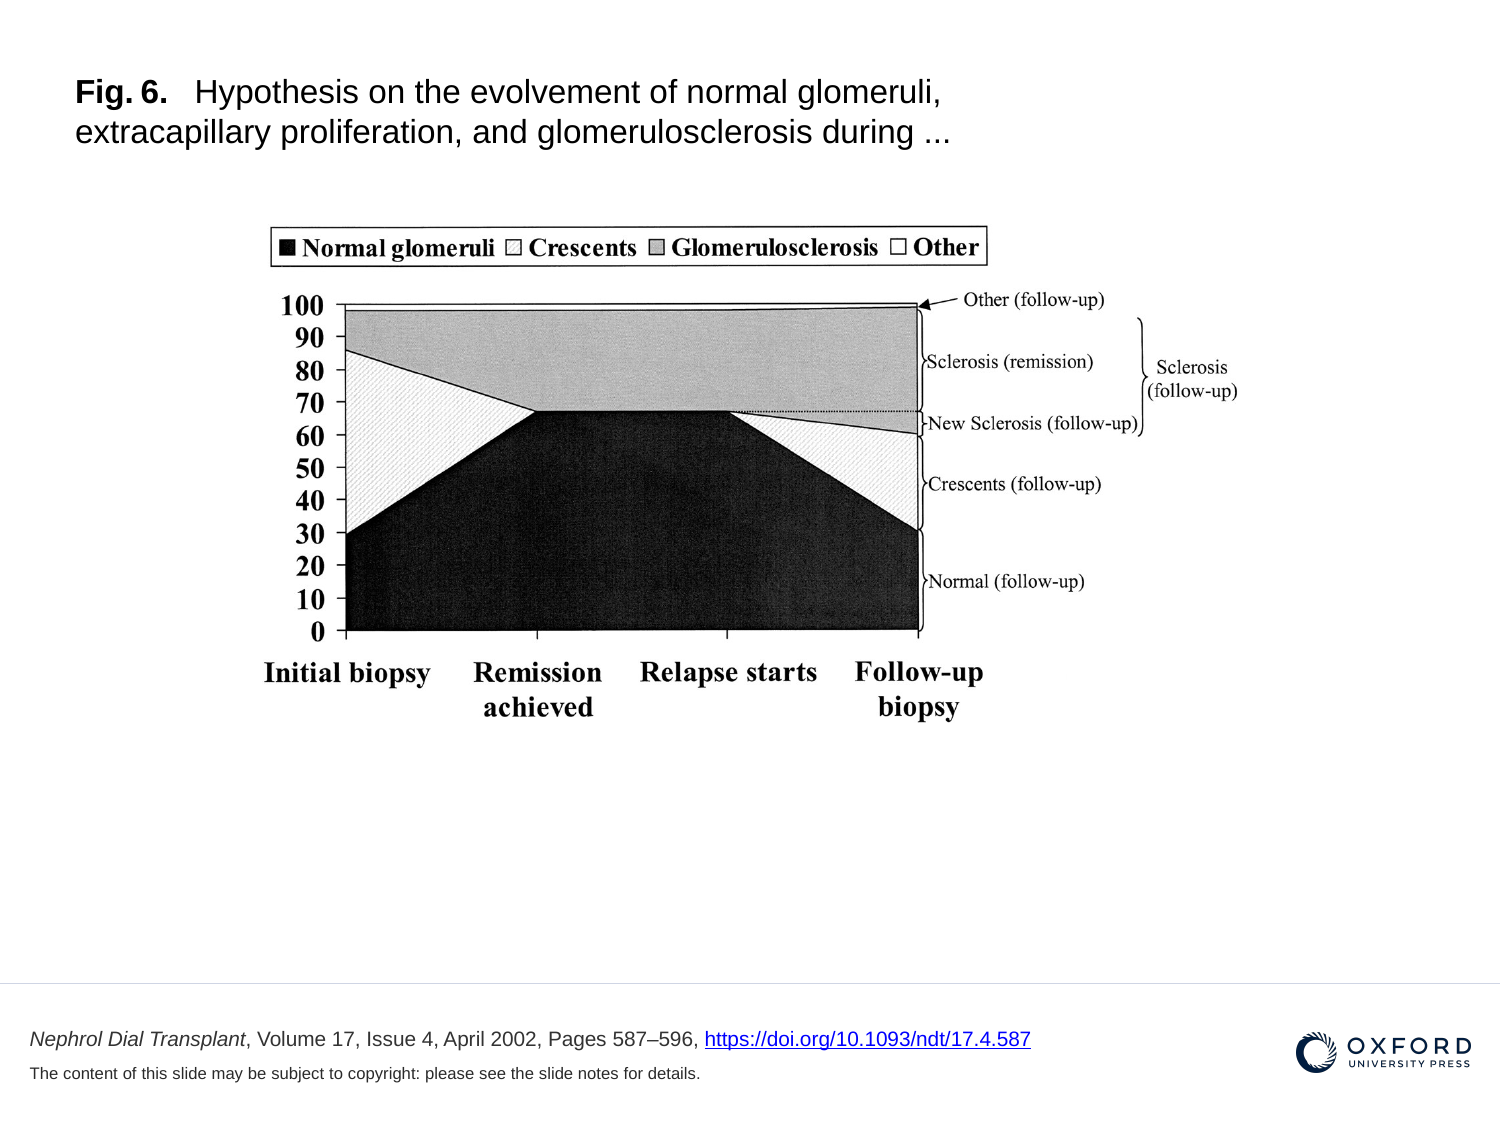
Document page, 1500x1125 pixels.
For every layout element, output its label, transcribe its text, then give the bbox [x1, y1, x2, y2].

picture [1296, 1032, 1471, 1073]
picture [262, 224, 1238, 724]
title Fig. 6. Hypothesis on the evolvement of normal glomeruli, extracapillary proliferation, and glomerulosclerosis during ... [75, 69, 1078, 171]
footer Nephrol Dial Transplant, Volume 17, Issue 4, April 2002, Pages 587–596, https://doi.org/10.1093/ndt/17.4.587 The content of this slide may be subject to copyright: please see the slide notes for details. [0, 983, 1260, 1125]
